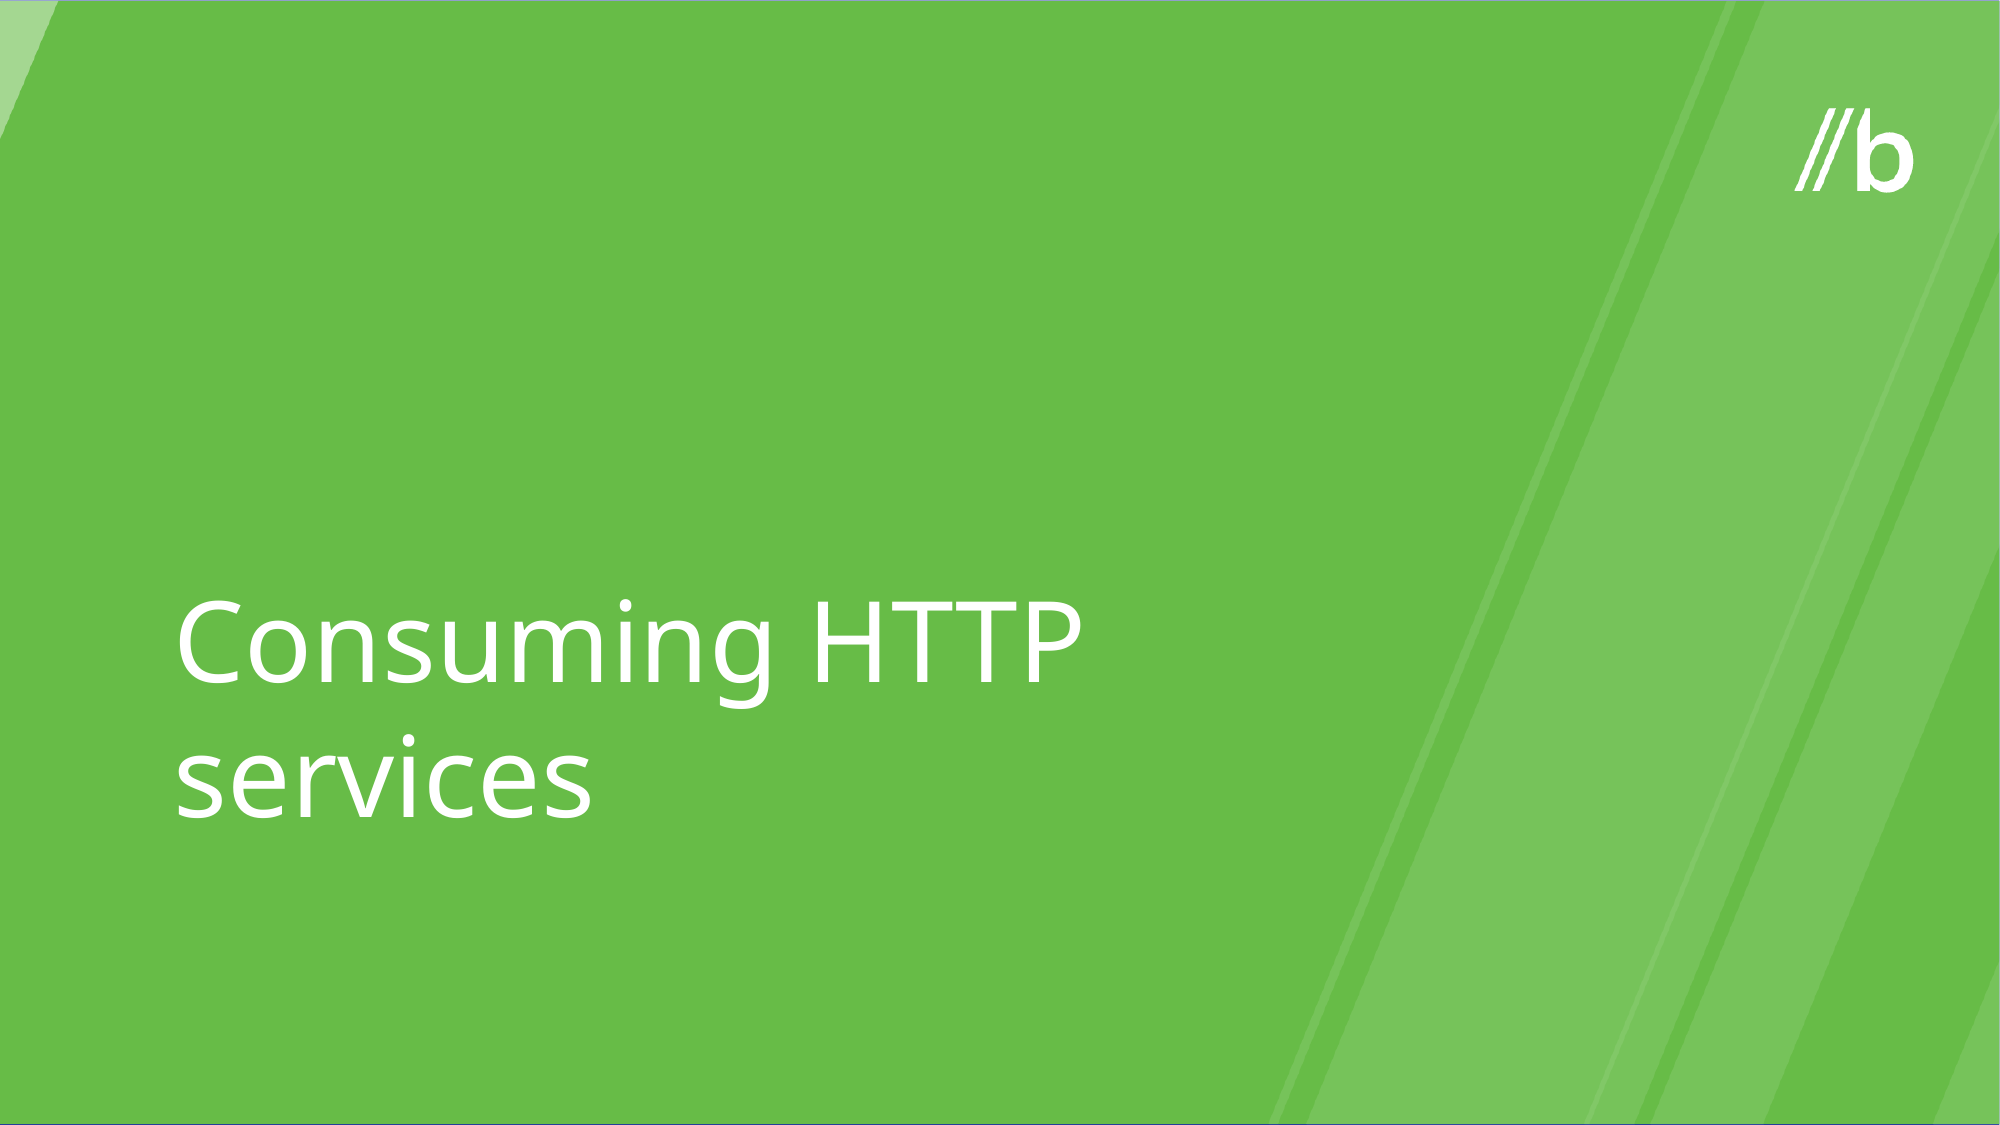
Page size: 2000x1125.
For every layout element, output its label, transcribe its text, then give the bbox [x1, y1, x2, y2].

text_box Consuming HTTP services [159, 562, 1600, 848]
picture [0, 0, 2000, 1125]
